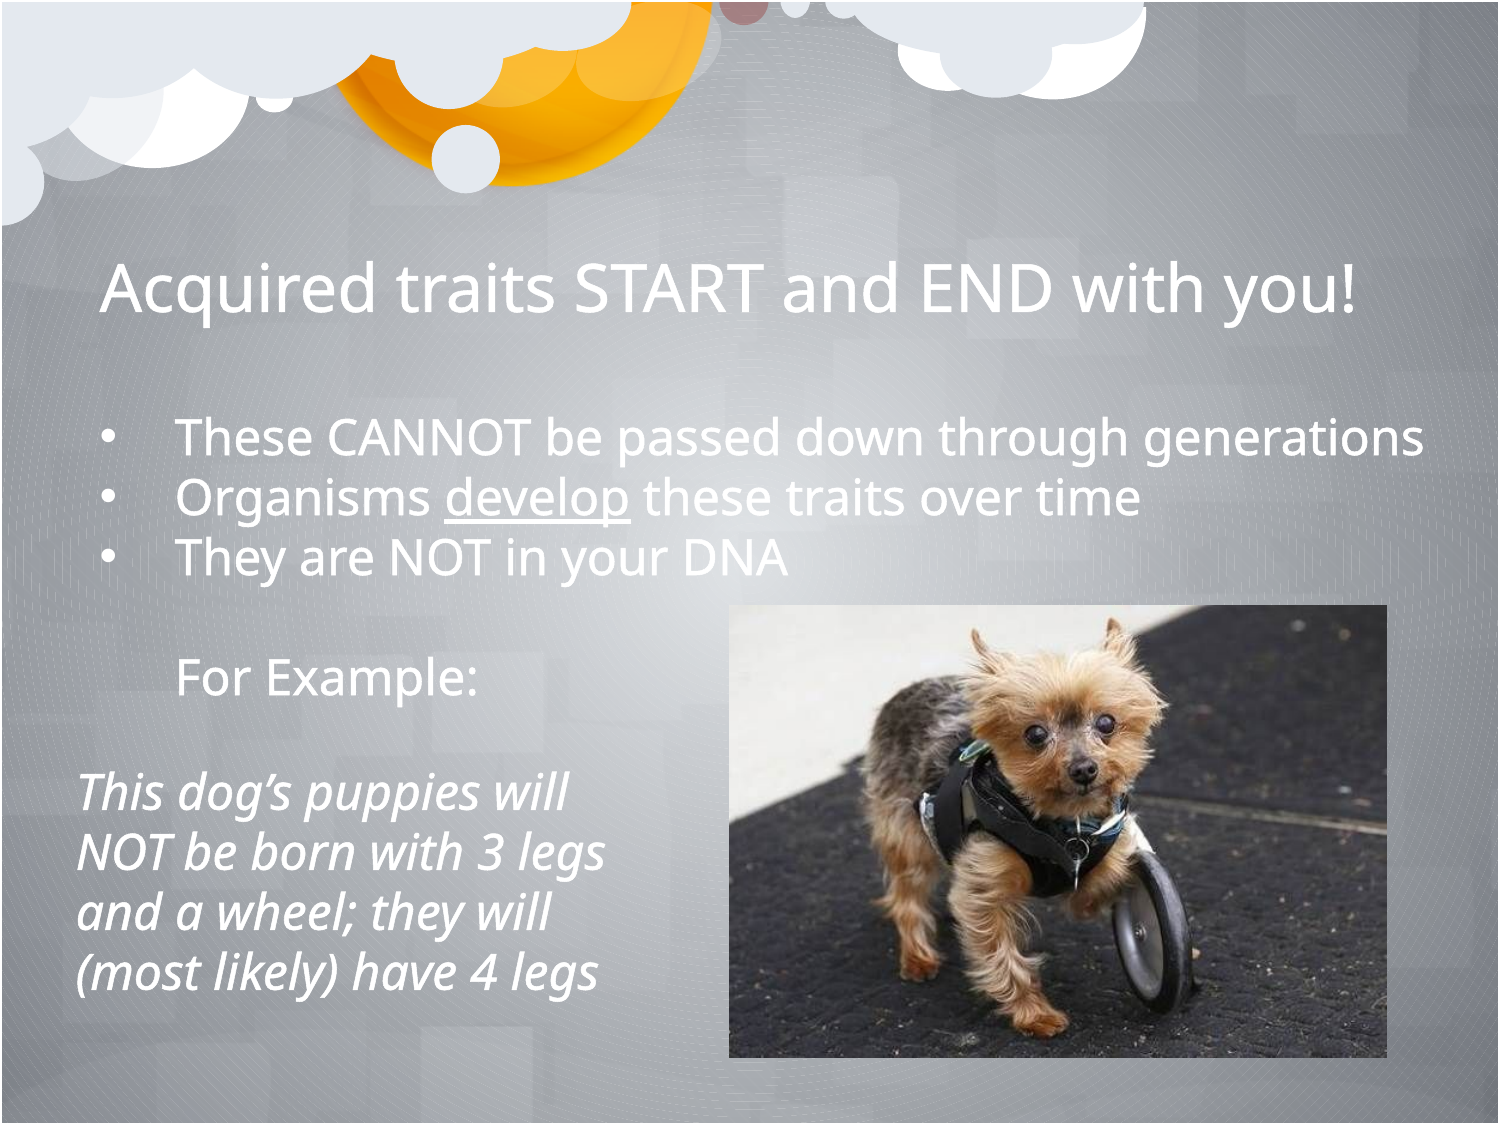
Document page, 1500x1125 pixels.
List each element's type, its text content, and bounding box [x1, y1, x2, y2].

picture [2, 2, 1498, 1123]
text_box This dog’s puppies will NOT be born with 3 legs and a wheel; they will (most likely) have 4 legs [60, 752, 672, 1008]
text_box Acquired traits START and END with you! These CANNOT be passed down through generations Organisms develop these traits over time They are NOT in your DNA For Example: [84, 237, 1441, 853]
